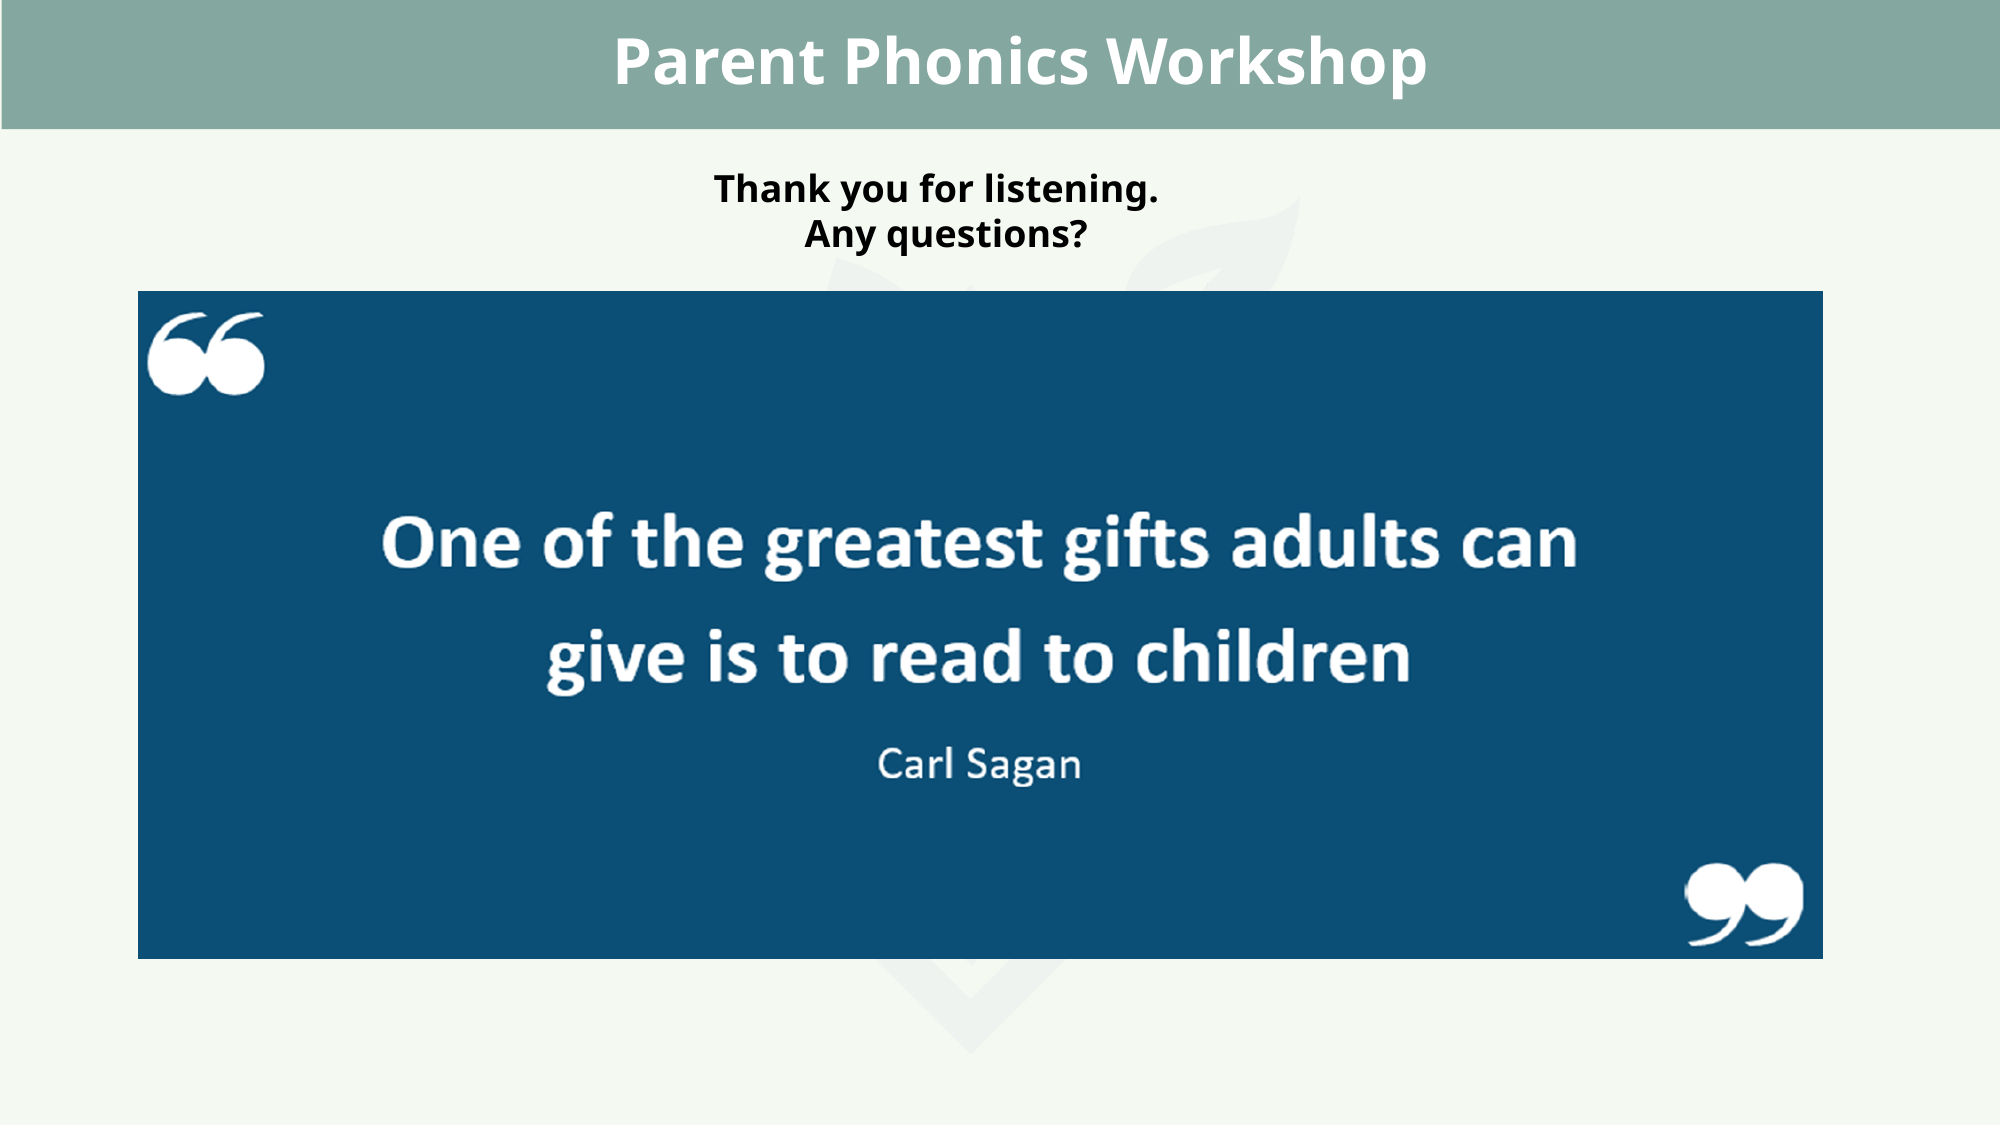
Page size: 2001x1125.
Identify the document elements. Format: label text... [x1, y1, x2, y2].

text_box Thank you for listening. Any questions? [446, 157, 1447, 262]
picture [138, 195, 1823, 1054]
text_box [1, 0, 2000, 130]
text_box Parent Phonics Workshop [324, 13, 1717, 105]
